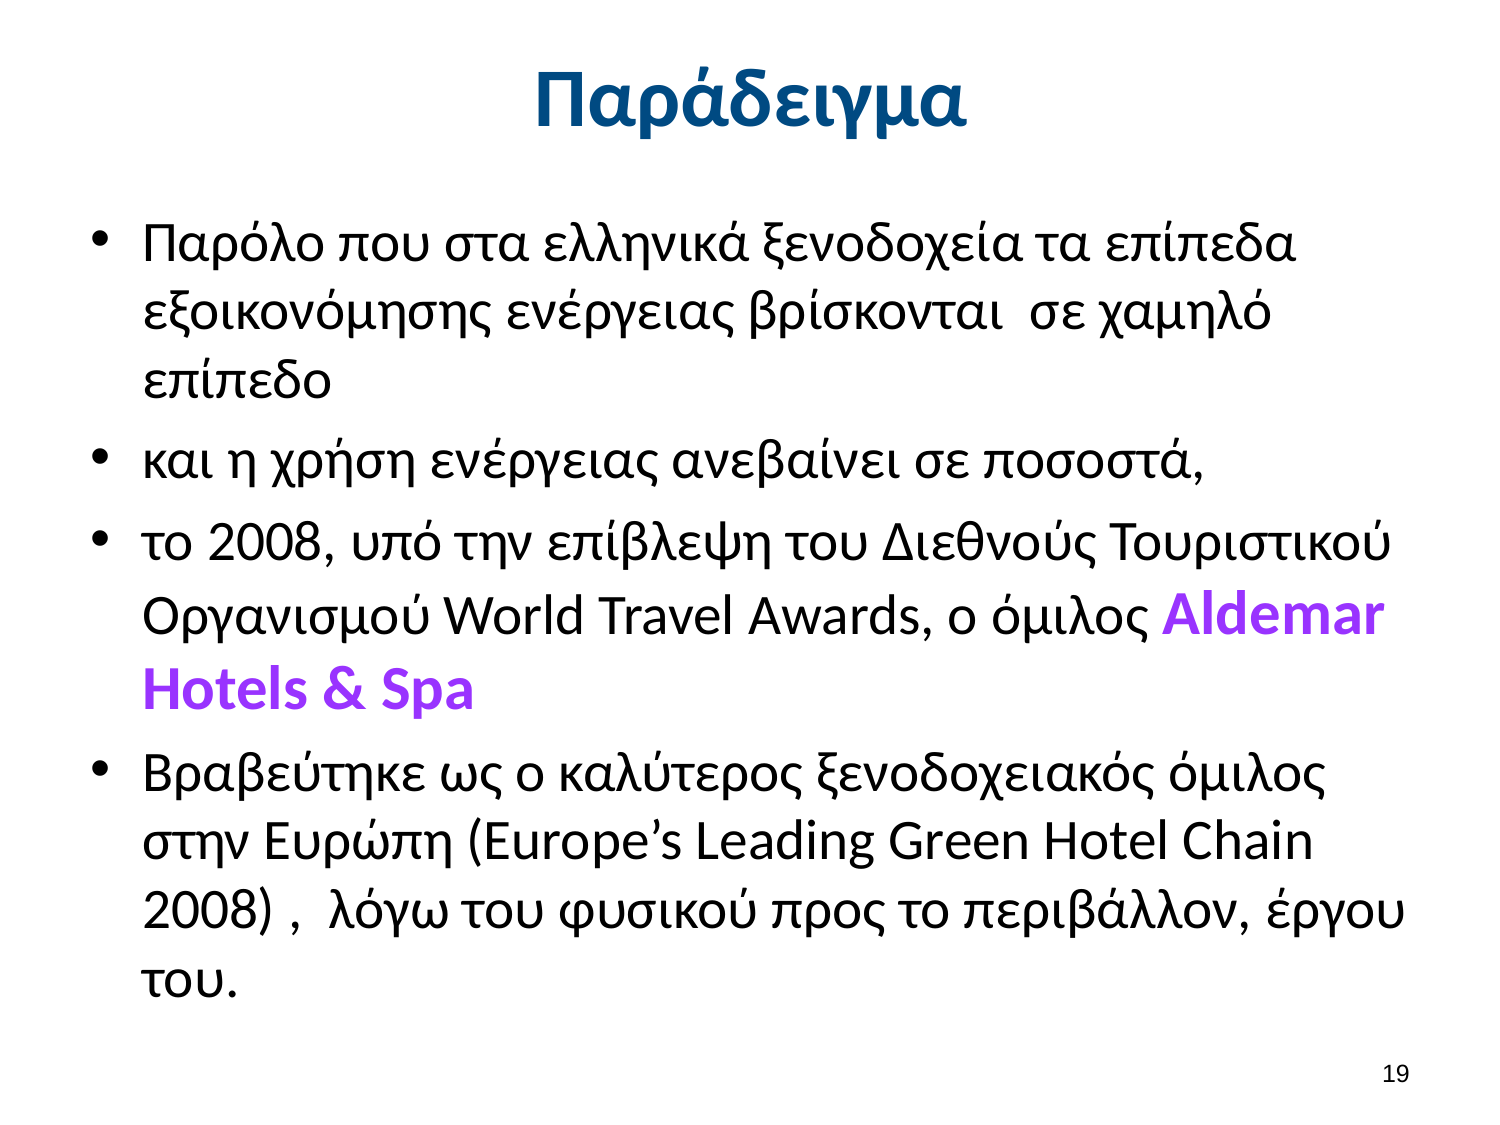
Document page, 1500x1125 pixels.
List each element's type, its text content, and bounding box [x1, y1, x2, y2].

title Παράδειγμα [76, 19, 1427, 169]
slide_number 18 [1074, 1042, 1425, 1103]
list Παρόλο που στα ελληνικά ξενοδοχεία τα επίπεδα εξοικονόμησης ενέργειας βρίσκονται σε χαμηλό επίπεδο και η χρήση ενέργειας ανεβαίνει σε ποσοστά, το 2008, υπό την επίβλεψη του Διεθνούς Τουριστικού Οργανισμού World Travel Awards, ο όμιλος Aldemar Hotels & Spa Βραβεύτηκε ως o καλύτερος ξενοδοχειακός όμιλος στην Ευρώπη (Europe’s Leading Green Hotel Chain 2008) , λόγω του φυσικού προς το περιβάλλον, έργου του. [75, 196, 1425, 1024]
